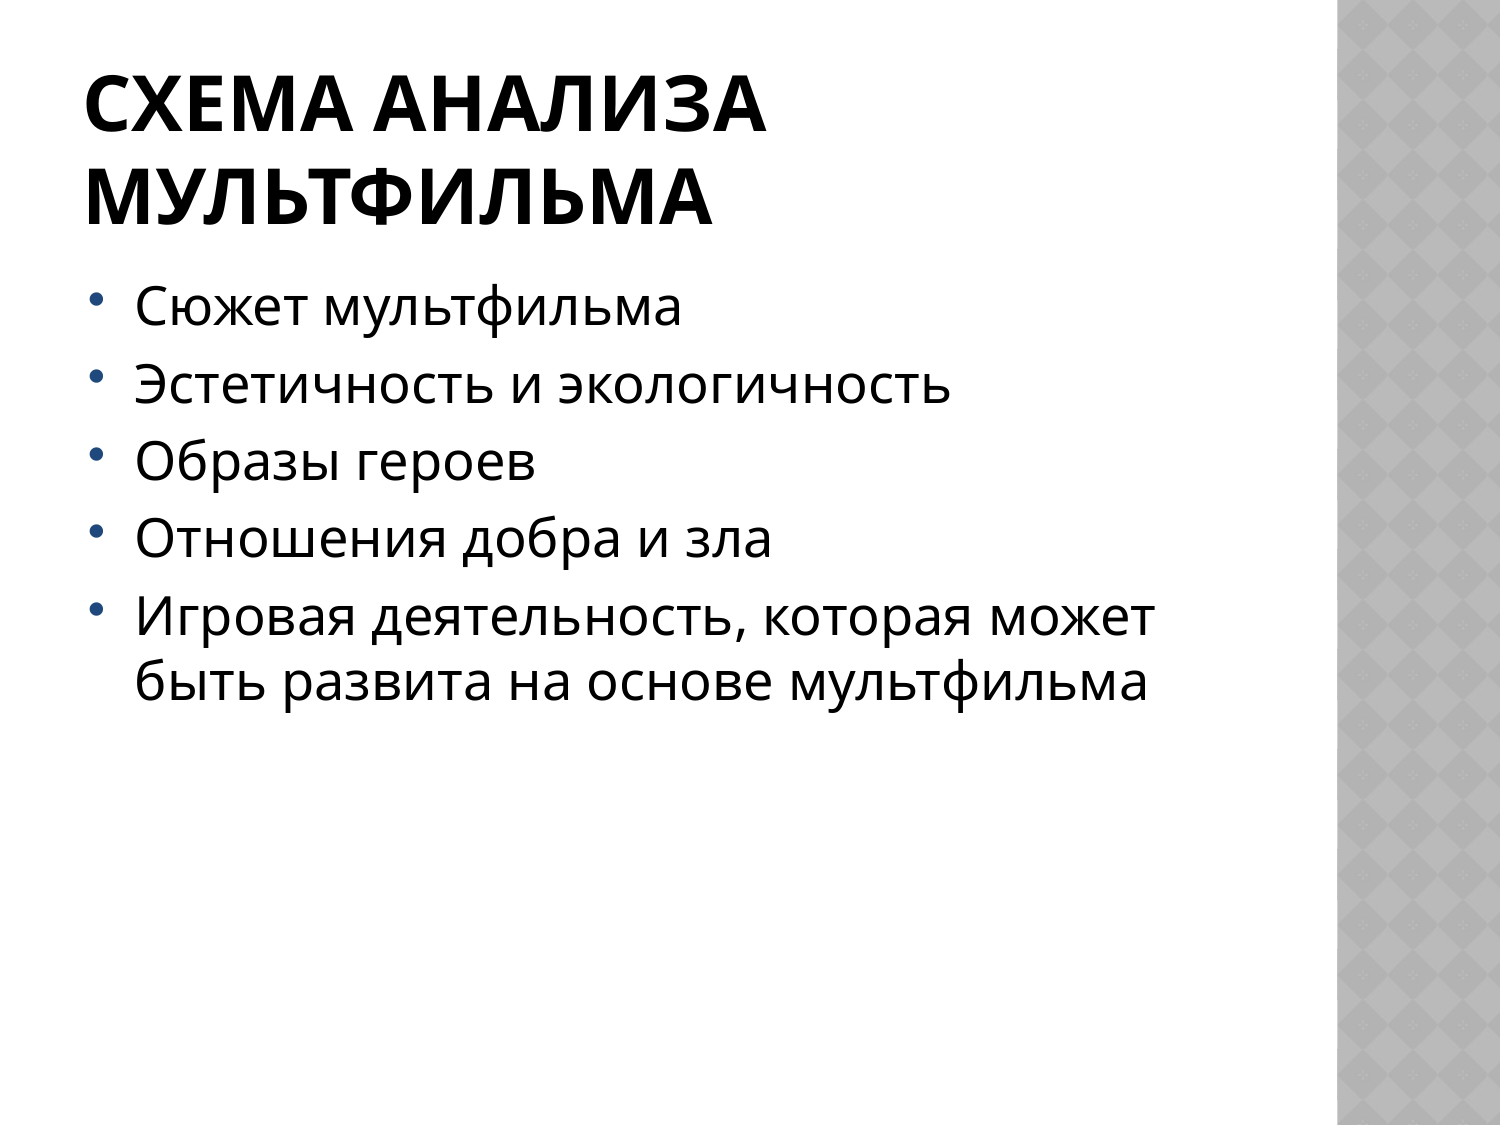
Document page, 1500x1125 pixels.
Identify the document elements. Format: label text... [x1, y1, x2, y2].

title Схема анализа мультфильма [75, 52, 1263, 240]
list Сюжет мультфильма Эстетичность и экологичность Образы героев Отношения добра и зла Игровая деятельность, которая может быть развита на основе мультфильма [75, 264, 1263, 1059]
